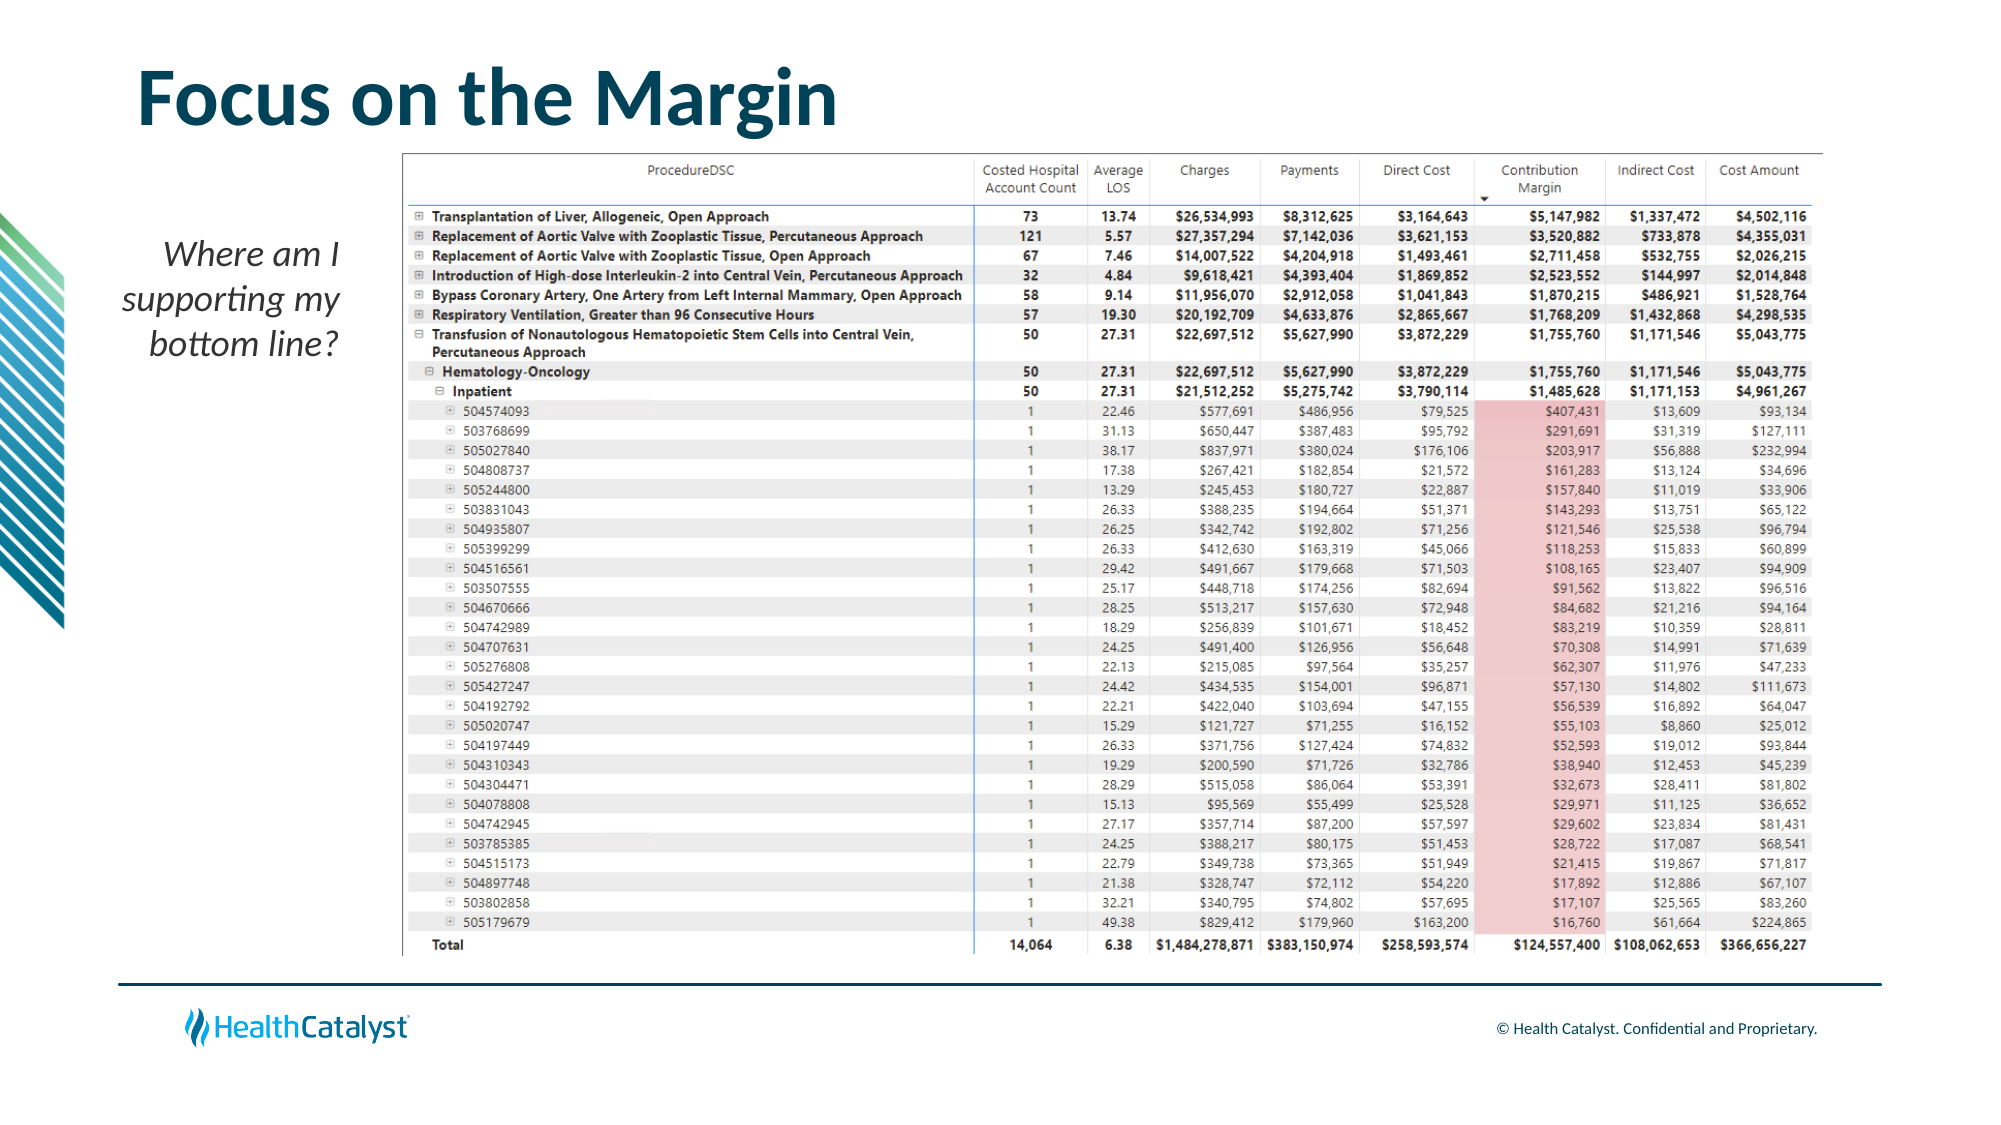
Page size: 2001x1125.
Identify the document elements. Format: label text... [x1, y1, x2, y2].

text_box Where am I supporting my bottom line? [94, 221, 355, 372]
picture [0, 0, 2001, 1125]
title Focus on the Margin [137, 59, 1863, 138]
